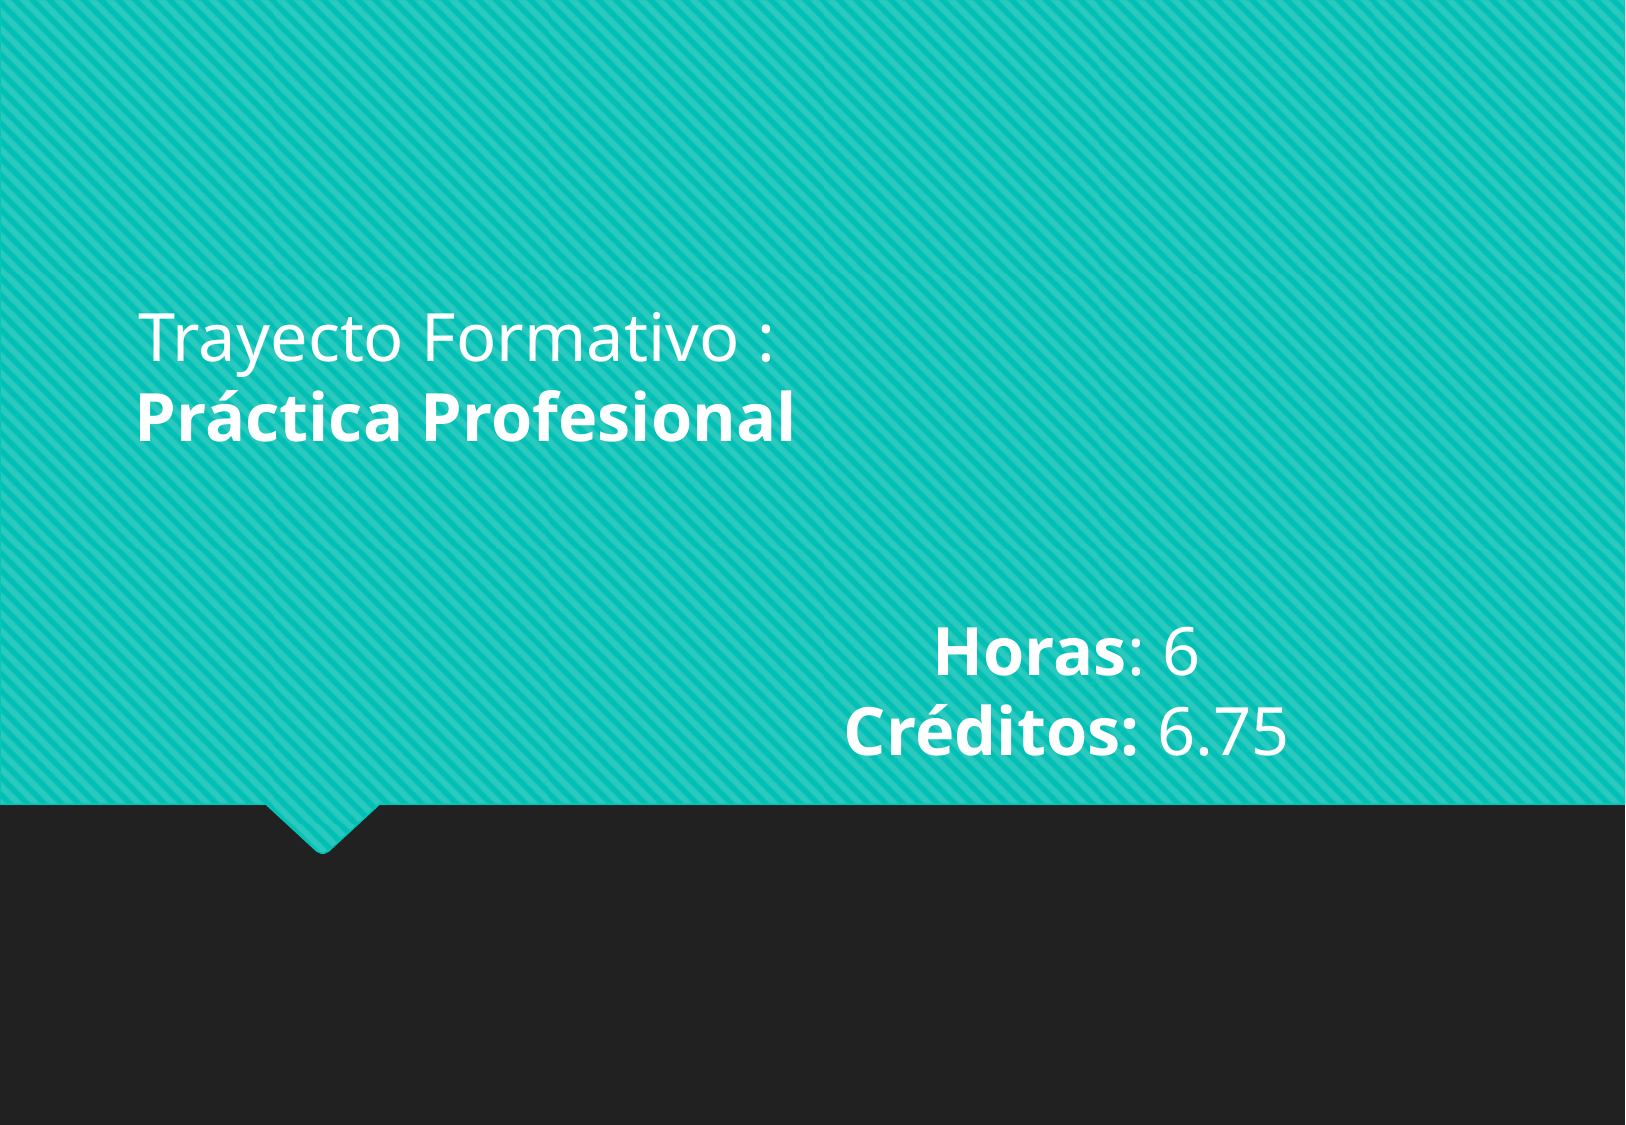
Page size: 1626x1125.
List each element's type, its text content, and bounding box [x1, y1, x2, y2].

text_box Horas: 6 Créditos: 6.75 [633, 601, 1500, 777]
text_box Trayecto Formativo : Práctica Profesional [86, 287, 846, 462]
